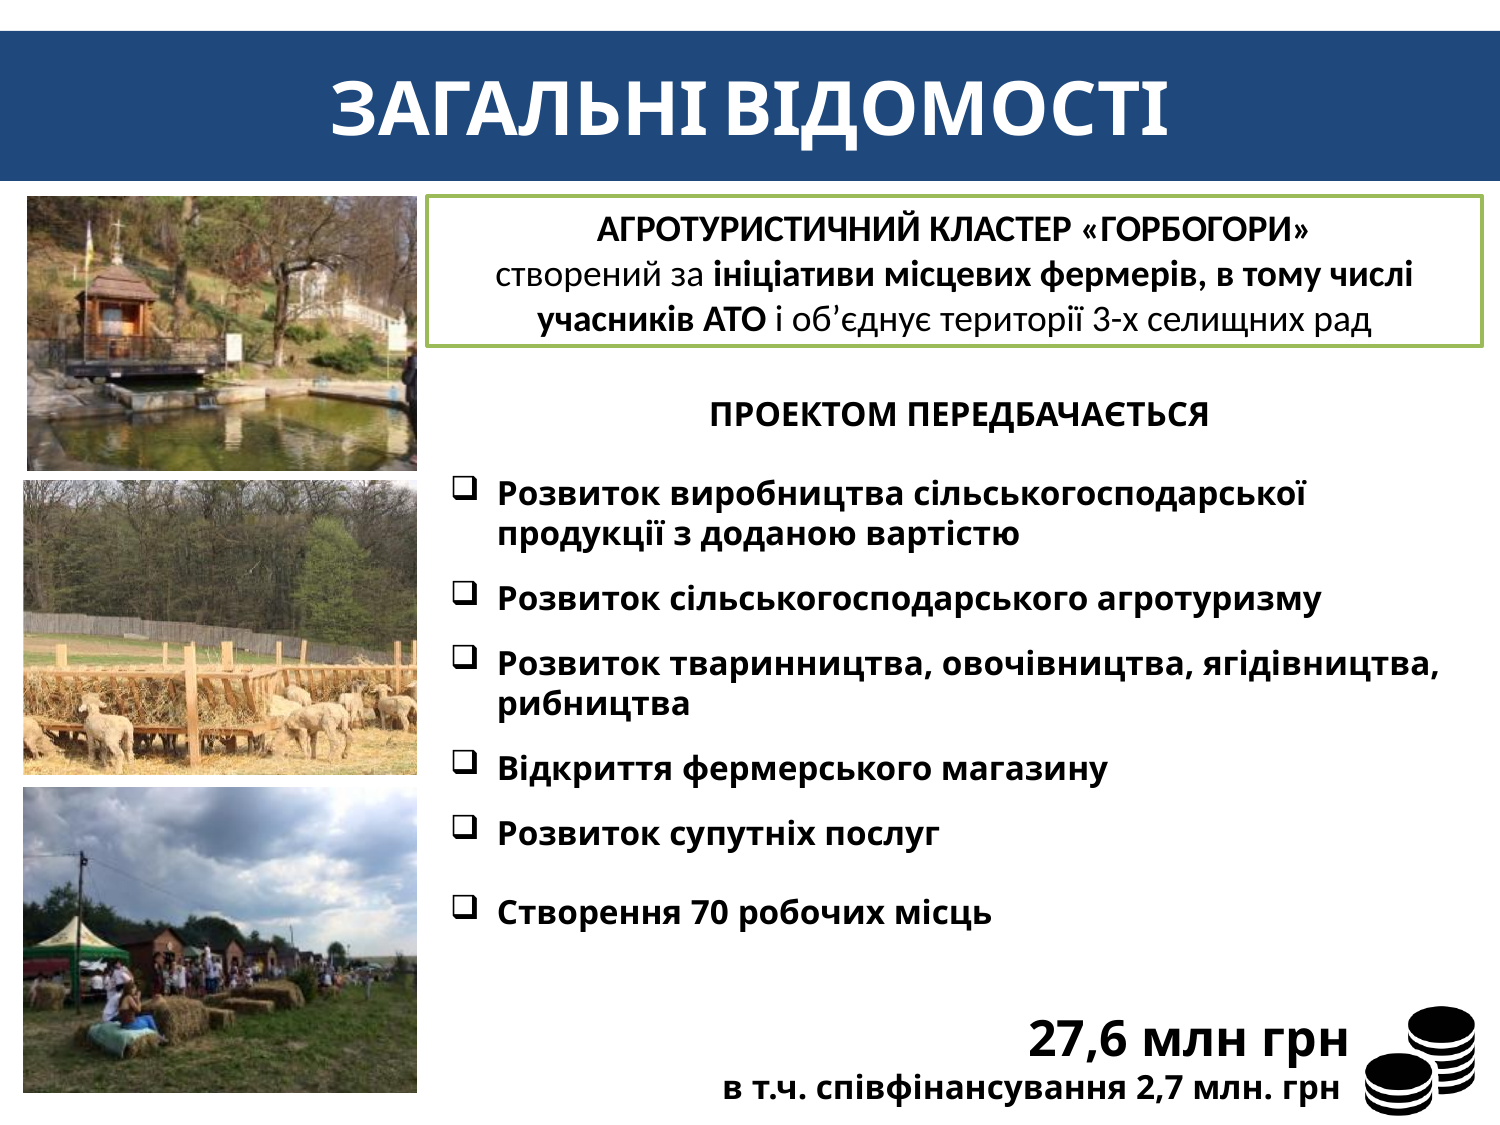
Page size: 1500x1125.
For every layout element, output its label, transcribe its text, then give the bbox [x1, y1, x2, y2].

picture [1363, 1005, 1477, 1118]
picture [26, 196, 418, 472]
text_box ПРОЕКТОМ ПЕРЕДБАЧАЄТЬСЯ Розвиток виробництва сільськогосподарської продукції з доданою вартістю Розвиток сільськогосподарського агротуризму Розвиток тваринництва, овочівництва, ягідівництва, рибництва Відкриття фермерського магазину Розвиток супутніх послуг Створення 70 робочих місць [435, 385, 1484, 940]
text_box АГРОТУРИСТИЧНИЙ КЛАСТЕР «ГОРБОГОРИ» створений за ініціативи місцевих фермерів, в тому числі учасників АТО і об’єднує території 3-х селищних рад [425, 194, 1484, 348]
text_box ЗАГАЛЬНІ ВІДОМОСТІ [0, 29, 1500, 183]
picture [23, 479, 418, 776]
picture [23, 786, 418, 1094]
text_box 27,6 млн грн в т.ч. співфінансування 2,7 млн. грн [707, 998, 1366, 1114]
